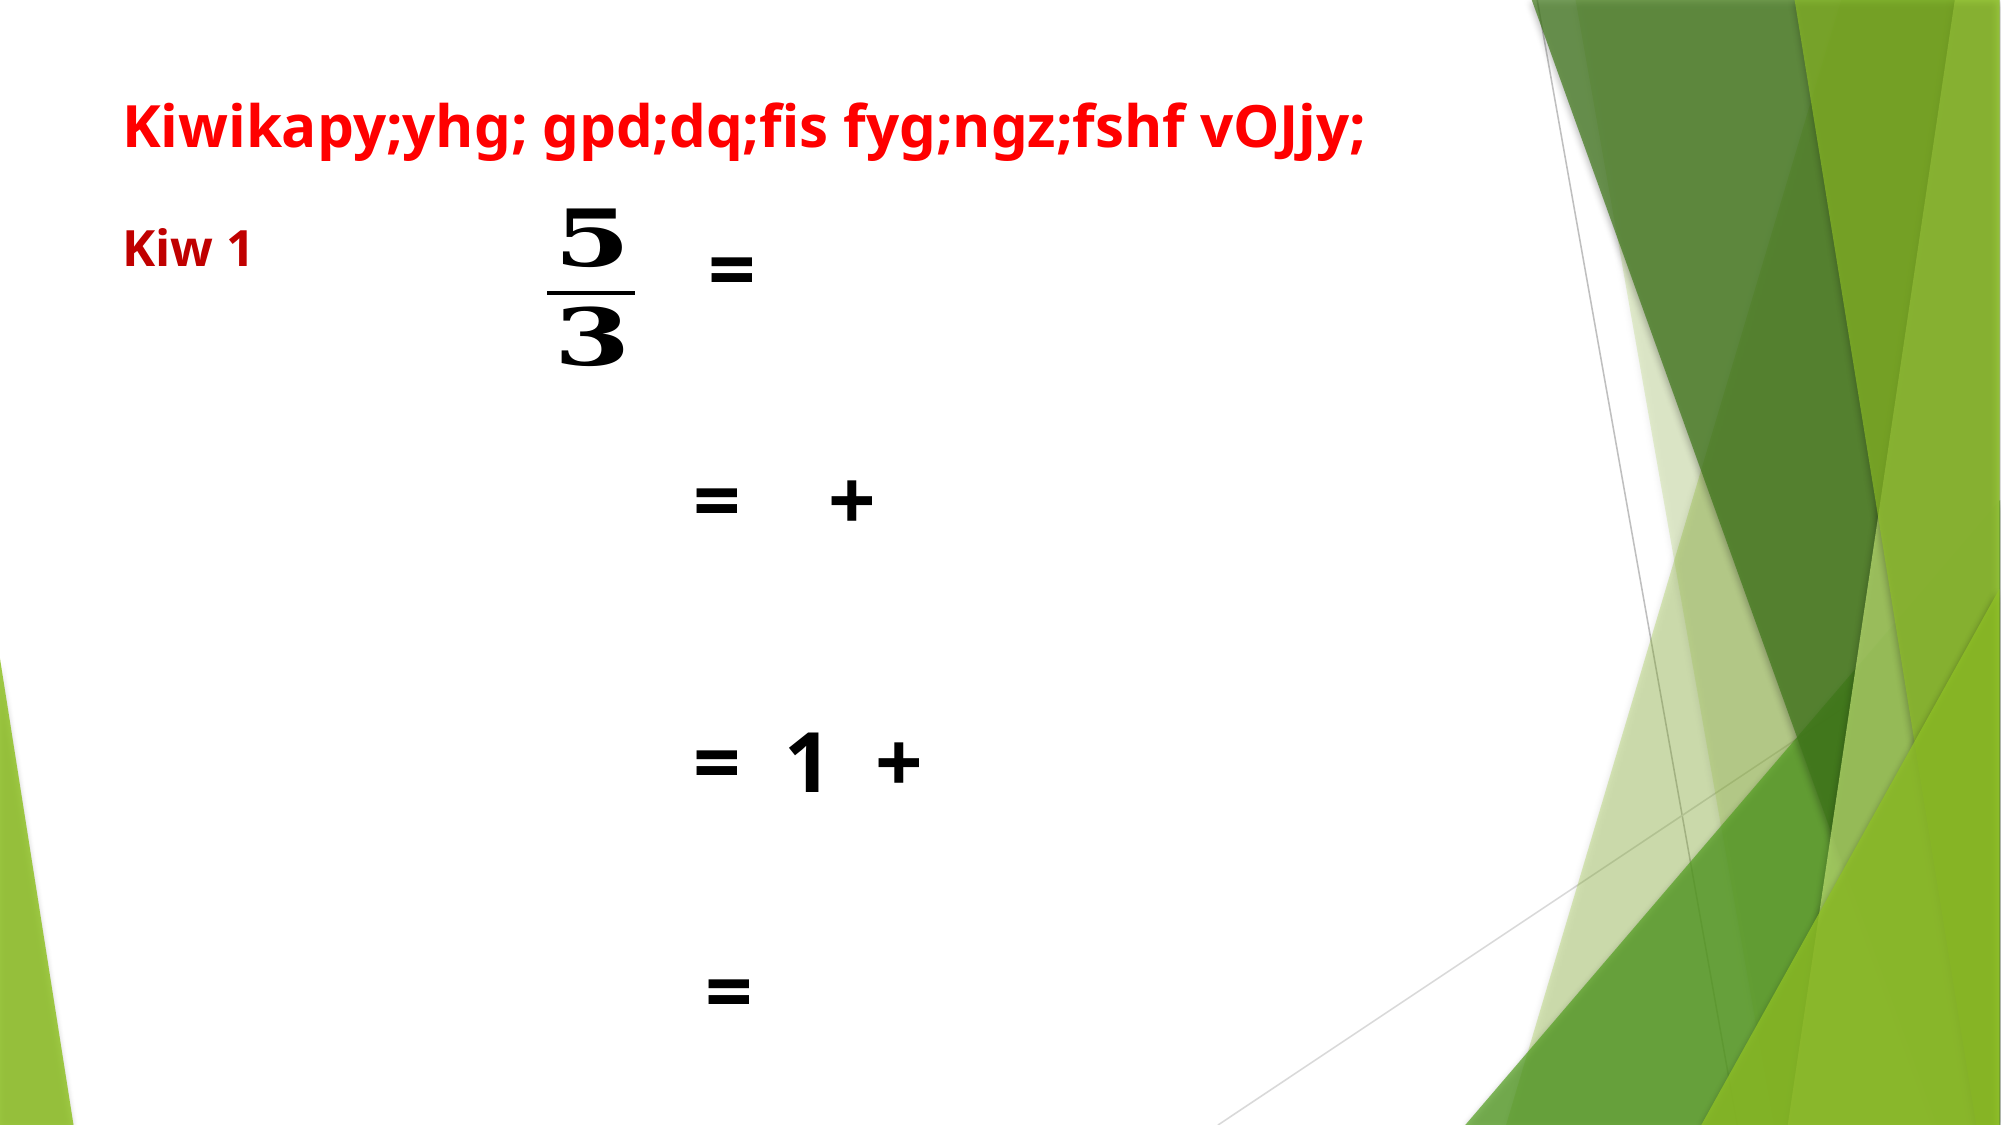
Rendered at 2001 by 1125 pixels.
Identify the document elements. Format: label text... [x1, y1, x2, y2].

text_box Kiwikapy;yhg; gpd;dq;fis fyg;ngz;fshf vOJjy; [107, 81, 1637, 167]
text_box Kiw 1 [107, 209, 453, 284]
